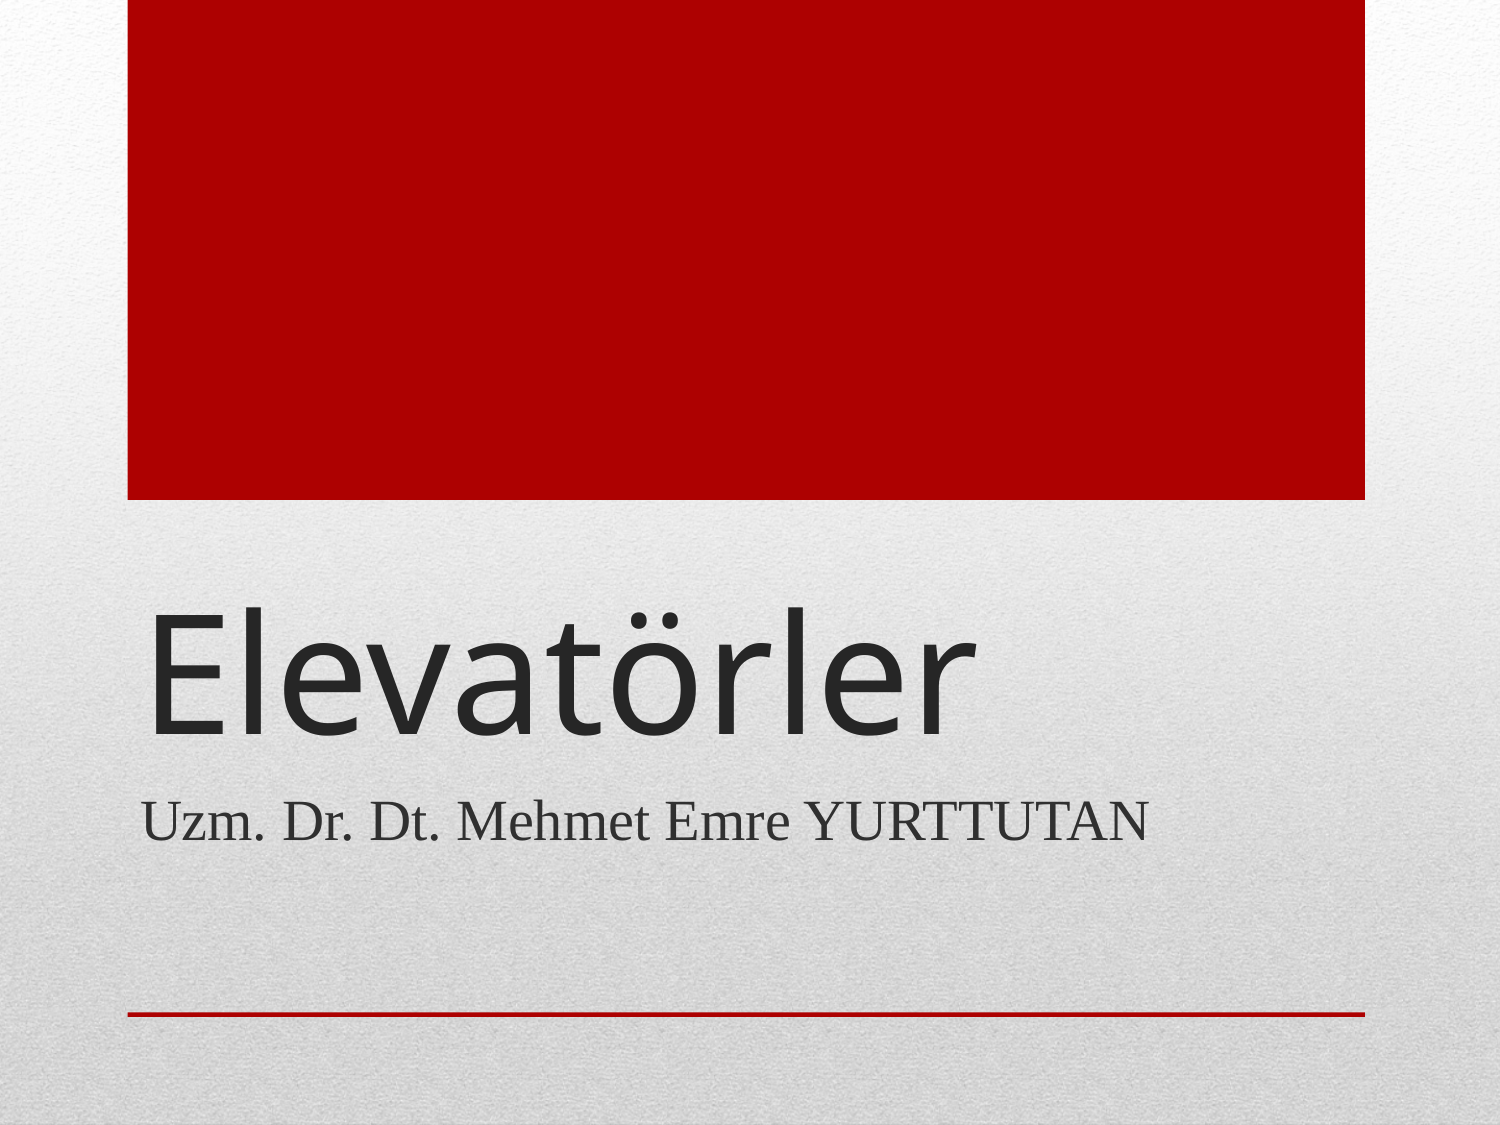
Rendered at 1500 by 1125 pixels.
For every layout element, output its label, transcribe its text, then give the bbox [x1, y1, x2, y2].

subtitle Uzm. Dr. Dt. Mehmet Emre YURTTUTAN [125, 774, 1250, 938]
title Elevatörler [125, 525, 1363, 775]
